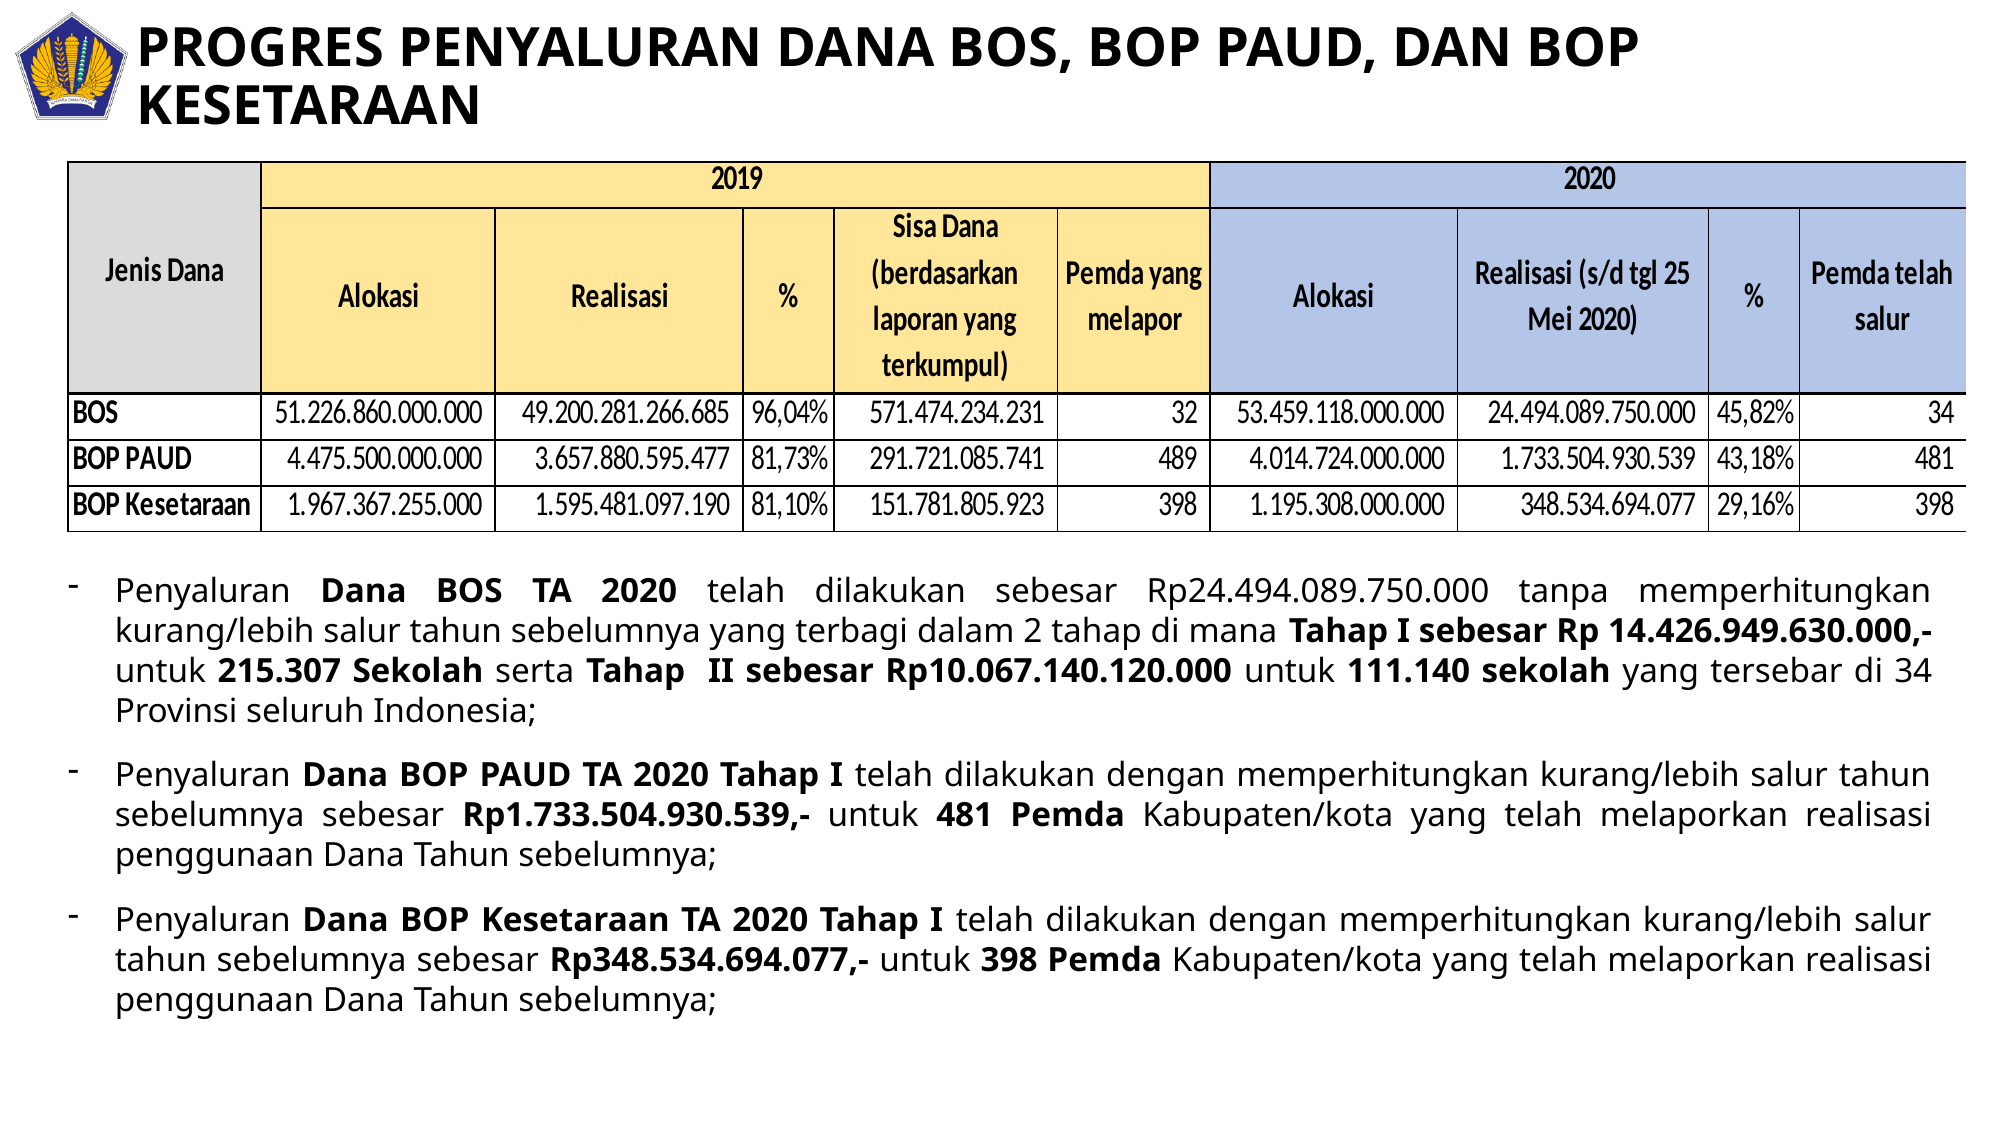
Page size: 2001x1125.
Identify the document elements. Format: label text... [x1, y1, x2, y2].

picture [15, 12, 128, 120]
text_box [0, 0, 2000, 140]
picture [66, 160, 1969, 535]
text_box Penyaluran Dana BOS TA 2020 telah dilakukan sebesar Rp24.494.089.750.000 tanpa memperhitungkan kurang/lebih salur tahun sebelumnya yang terbagi dalam 2 tahap di mana Tahap I sebesar Rp 14.426.949.630.000,- untuk 215.307 Sekolah serta Tahap II sebesar Rp10.067.140.120.000 untuk 111.140 sekolah yang tersebar di 34 Provinsi seluruh Indonesia; Penyaluran Dana BOP PAUD TA 2020 Tahap I telah dilakukan dengan memperhitungkan kurang/lebih salur tahun sebelumnya sebesar Rp1.733.504.930.539,- untuk 481 Pemda Kabupaten/kota yang telah melaporkan realisasi penggunaan Dana Tahun sebelumnya; Penyaluran Dana BOP Kesetaraan TA 2020 Tahap I telah dilakukan dengan memperhitungkan kurang/lebih salur tahun sebelumnya sebesar Rp348.534.694.077,- untuk 398 Pemda Kabupaten/kota yang telah melaporkan realisasi penggunaan Dana Tahun sebelumnya; [52, 561, 1948, 1091]
